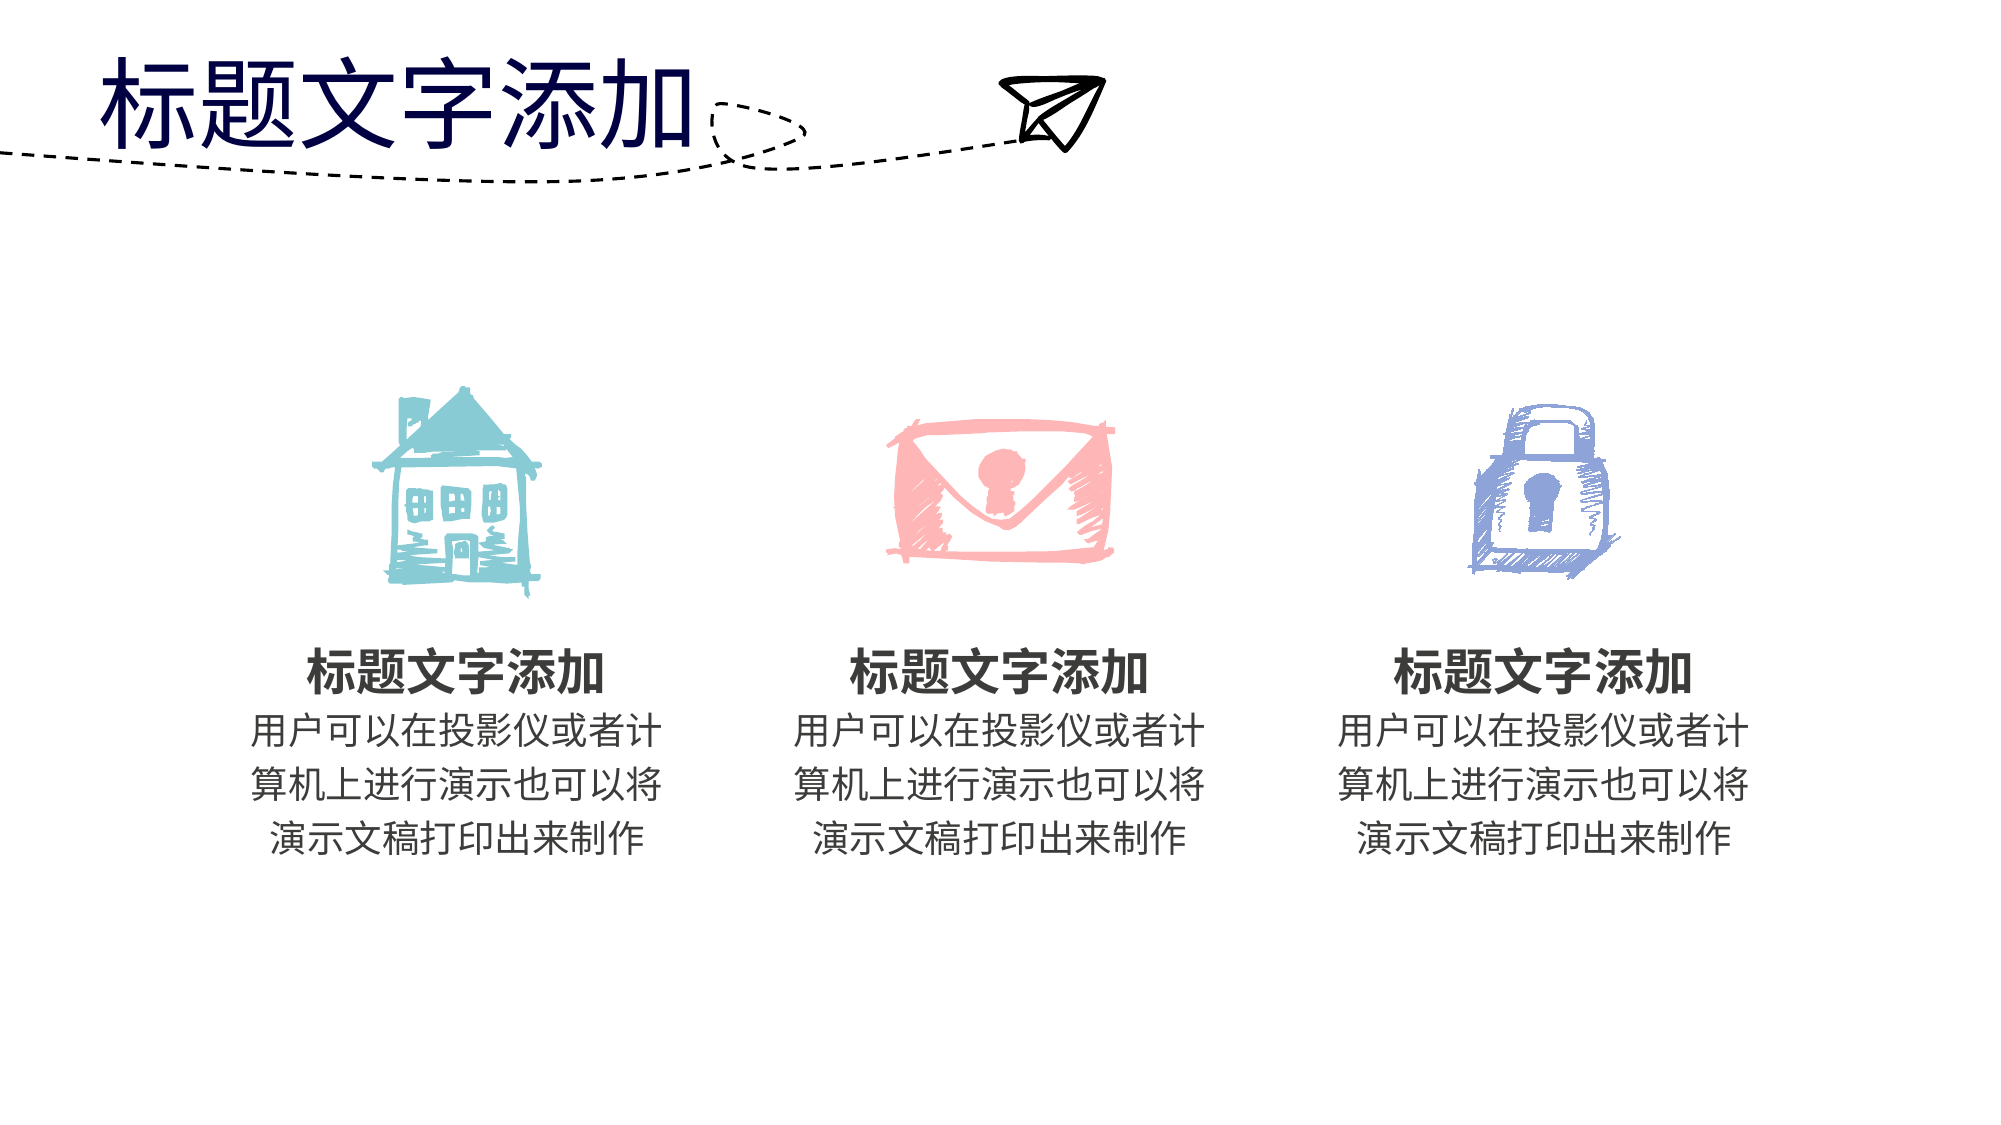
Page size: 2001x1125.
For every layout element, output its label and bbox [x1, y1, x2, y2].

text_box [372, 386, 542, 598]
text_box [886, 419, 1115, 564]
text_box [1467, 404, 1621, 580]
text_box [0, 33, 1103, 182]
text_box [1311, 621, 1777, 870]
text_box [767, 621, 1233, 870]
text_box [224, 621, 690, 870]
